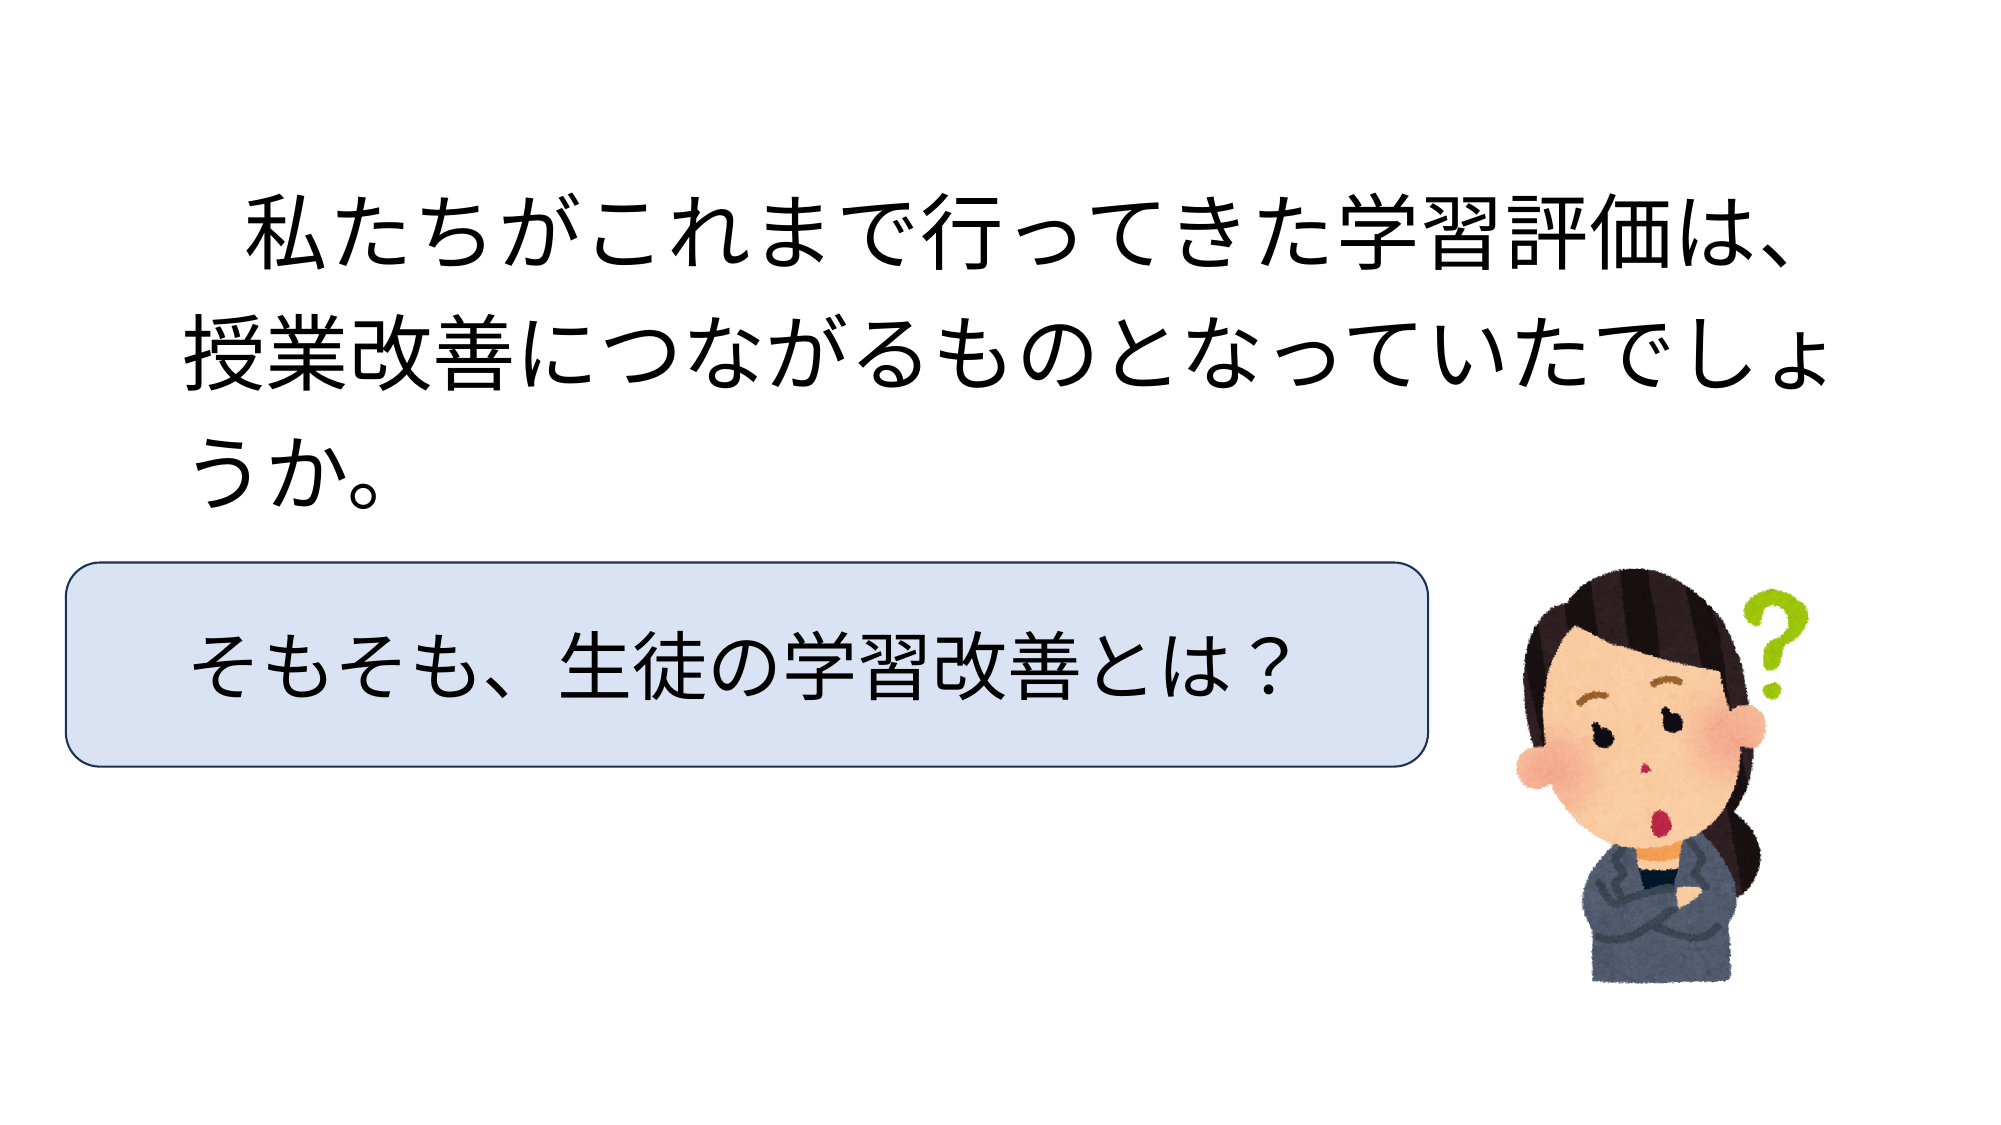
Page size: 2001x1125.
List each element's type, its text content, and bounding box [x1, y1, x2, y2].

text_box そもそも、生徒の学習改善とは？ [64, 561, 1430, 768]
picture [1495, 560, 1821, 992]
table_header 私たちがこれまで行ってきた学習評価は、授業改善につながるものとなっていたでしょうか。 [150, 168, 1853, 526]
